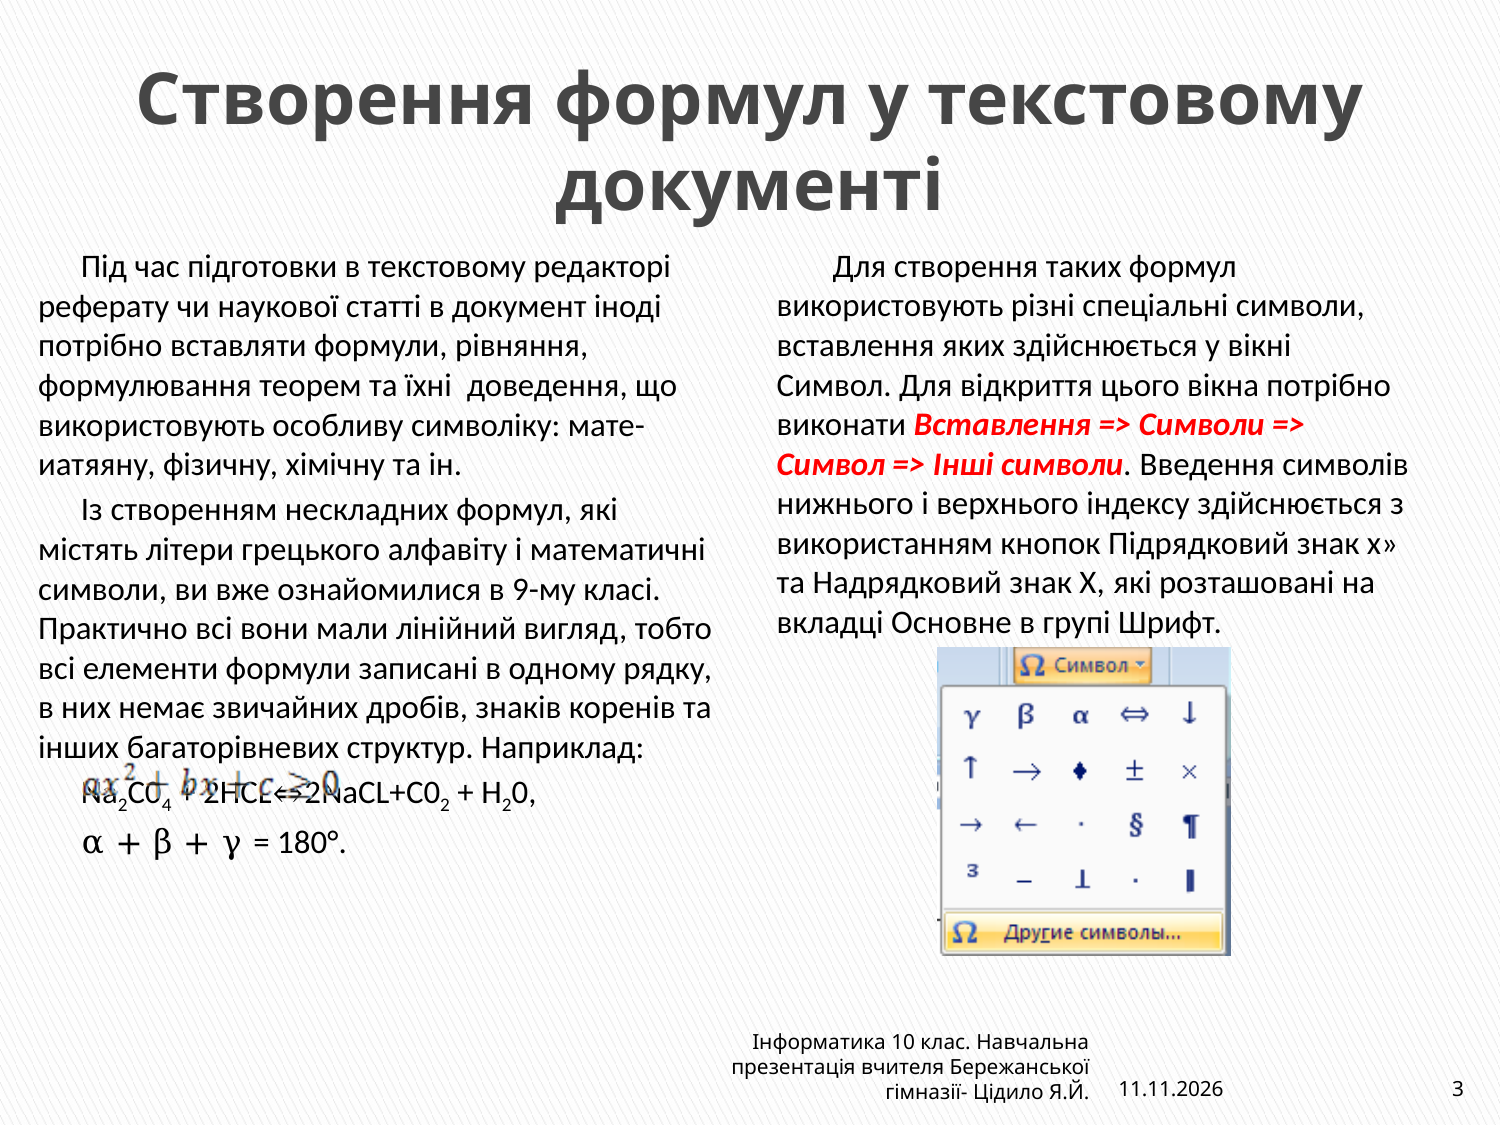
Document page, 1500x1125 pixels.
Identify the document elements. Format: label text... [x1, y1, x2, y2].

list Для створення таких формул використовують різні спеціальні символи, вставлення яких здійснюється у вікні Символ. Для відкриття цього вікна потрібно виконати Вставлення => Символи => Символ => Інші символи. Введення символів нижнього і верхнього індексу здійснюється з використанням кнопок Підрядковий знак х» та Надрядковий знак X, які розташовані на вкладці Основне в групі Шрифт. [761, 236, 1425, 657]
list Під час підготовки в текстовому редакторі реферату чи наукової статті в документ іноді потрібно вставляти формули, рівняння, формулювання теорем та їхні доведення, що використовують особливу символіку: мате- иатяяну, фізичну, хімічну та ін. Із створенням нескладних формул, які містять літери грецького алфавіту і математичні символи, ви вже ознайомилися в 9-му класі. Практично всі вони мали лінійний вигляд, тобто всі елементи формули записані в одному рядку, в них немає звичайних дробів, знаків коренів та інших багаторівневих структур. Наприклад: Na2C04 + 2НСL⇔2NaCL+С02 + Н20, α + β + γ = 180°. [23, 236, 738, 884]
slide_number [1105, 1051, 1418, 1112]
footer Інформатика 10 клас. Навчальна презентація вчителя Бережанської гімназії- Цідило Я.Й. [632, 1051, 1105, 1112]
slide_number 3 [1418, 1051, 1479, 1112]
picture [81, 761, 341, 809]
title Створення формул у текстовому документі [75, 44, 1425, 233]
picture [937, 647, 1231, 956]
